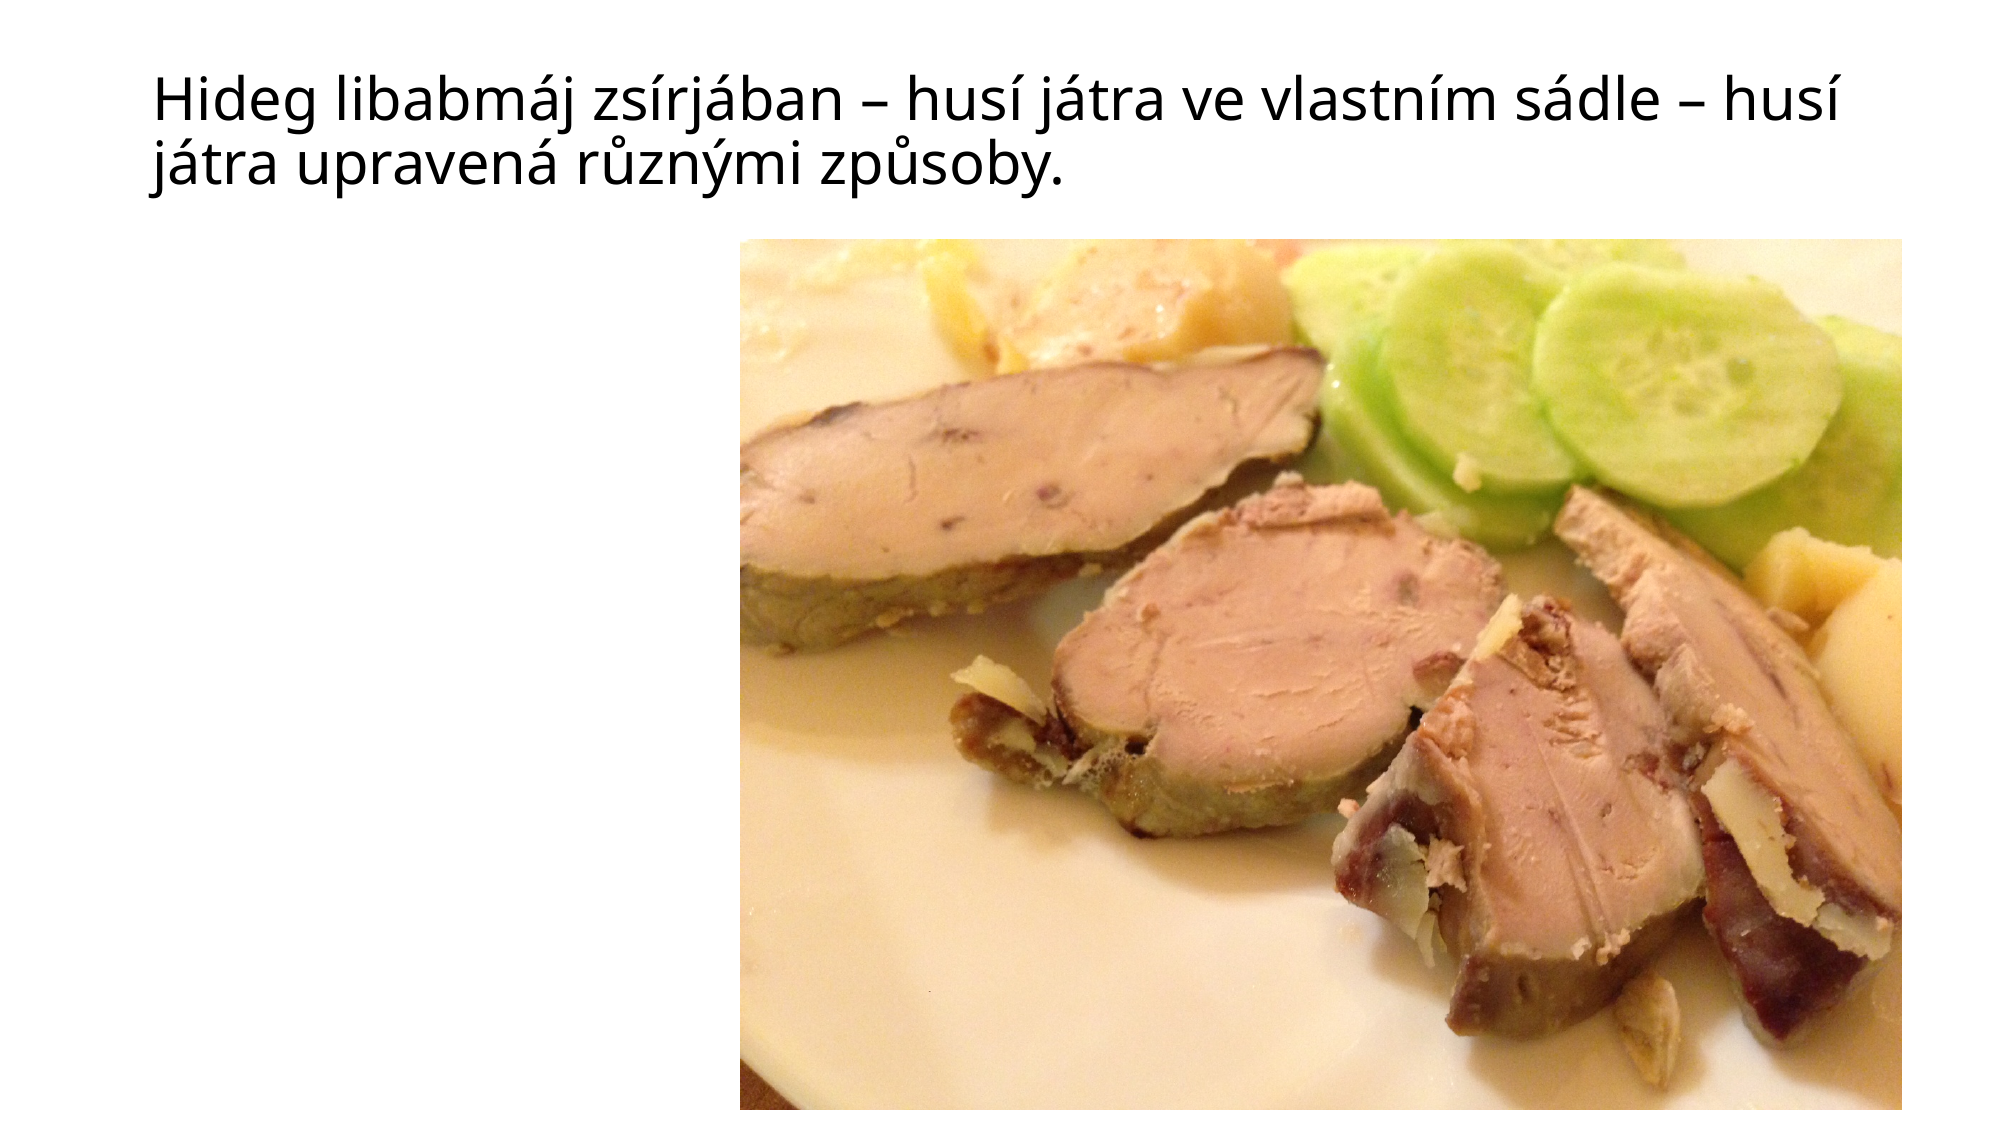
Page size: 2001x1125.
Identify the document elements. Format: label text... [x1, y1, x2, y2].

title Hideg libabmáj zsírjában – husí játra ve vlastním sádle – husí játra upravená různými způsoby. [137, 59, 1863, 278]
picture [740, 239, 1902, 1110]
